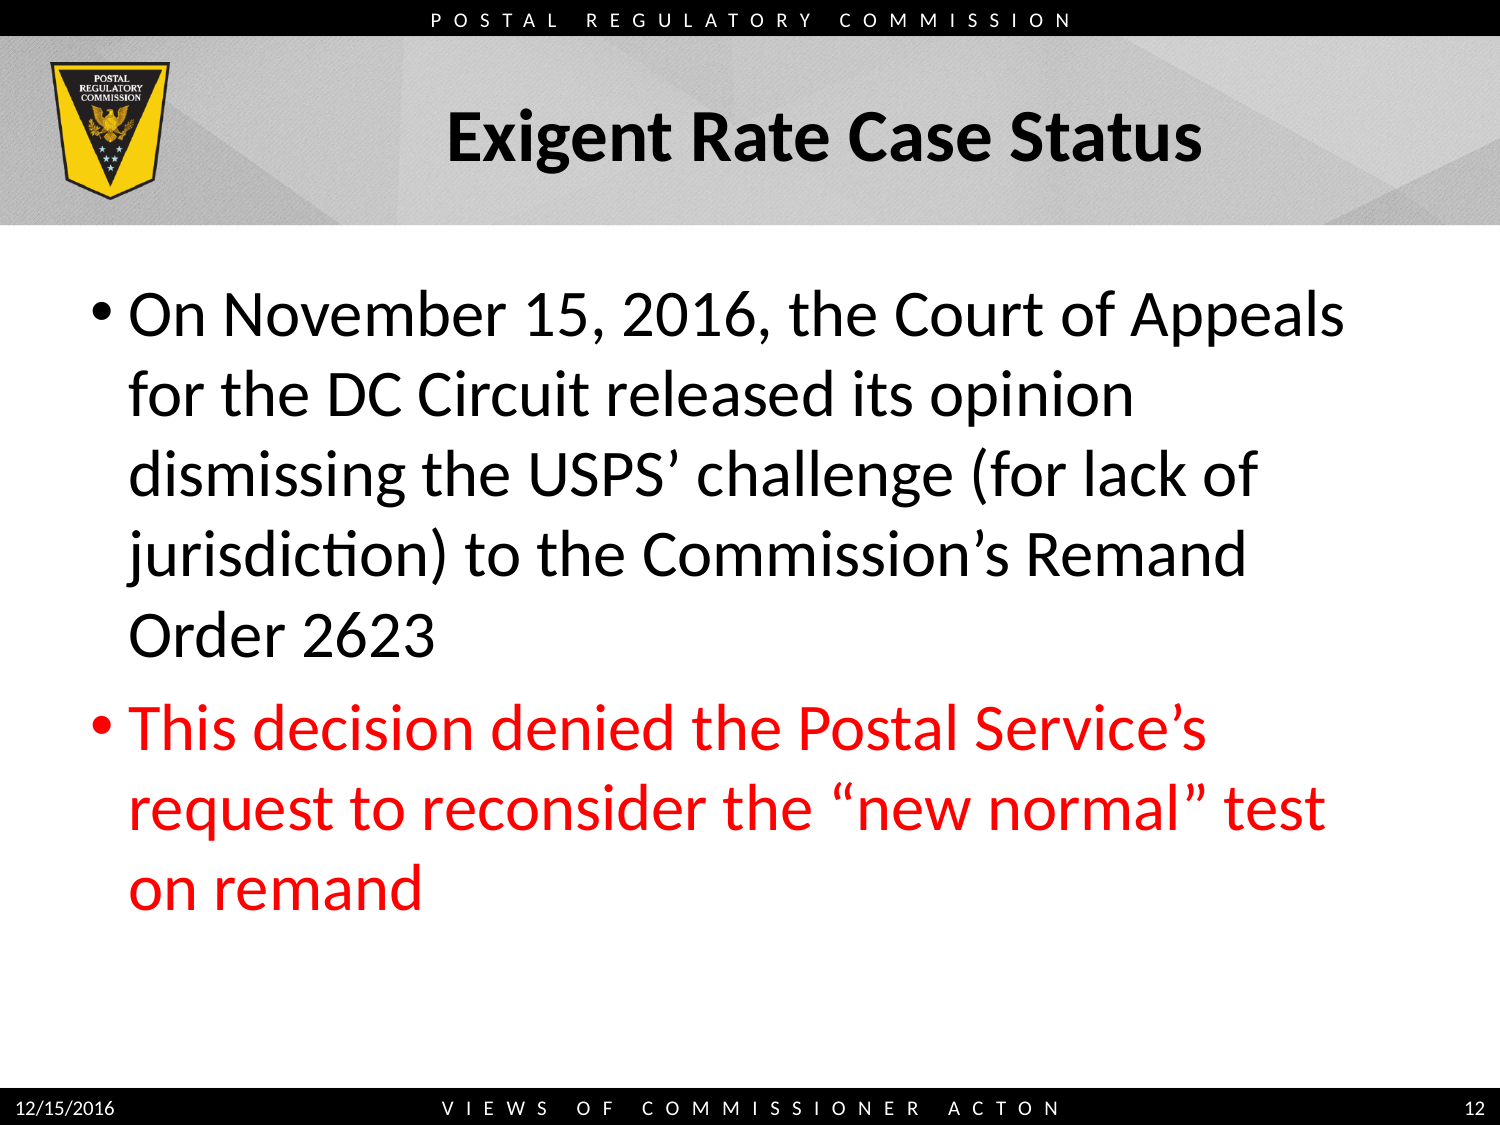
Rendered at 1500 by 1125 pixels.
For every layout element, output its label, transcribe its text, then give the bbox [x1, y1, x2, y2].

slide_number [0, 1087, 350, 1125]
list On November 15, 2016, the Court of Appeals for the DC Circuit released its opinion dismissing the USPS’ challenge (for lack of jurisdiction) to the Commission’s Remand Order 2623 This decision denied the Postal Service’s request to reconsider the “new normal” test on remand [75, 262, 1425, 1050]
slide_number 12 [1149, 1087, 1500, 1125]
title Exigent Rate Case Status [225, 37, 1425, 225]
picture [0, 0, 1500, 1125]
footer VIEWS OF COMMISSIONER ACTON [375, 1087, 1125, 1125]
